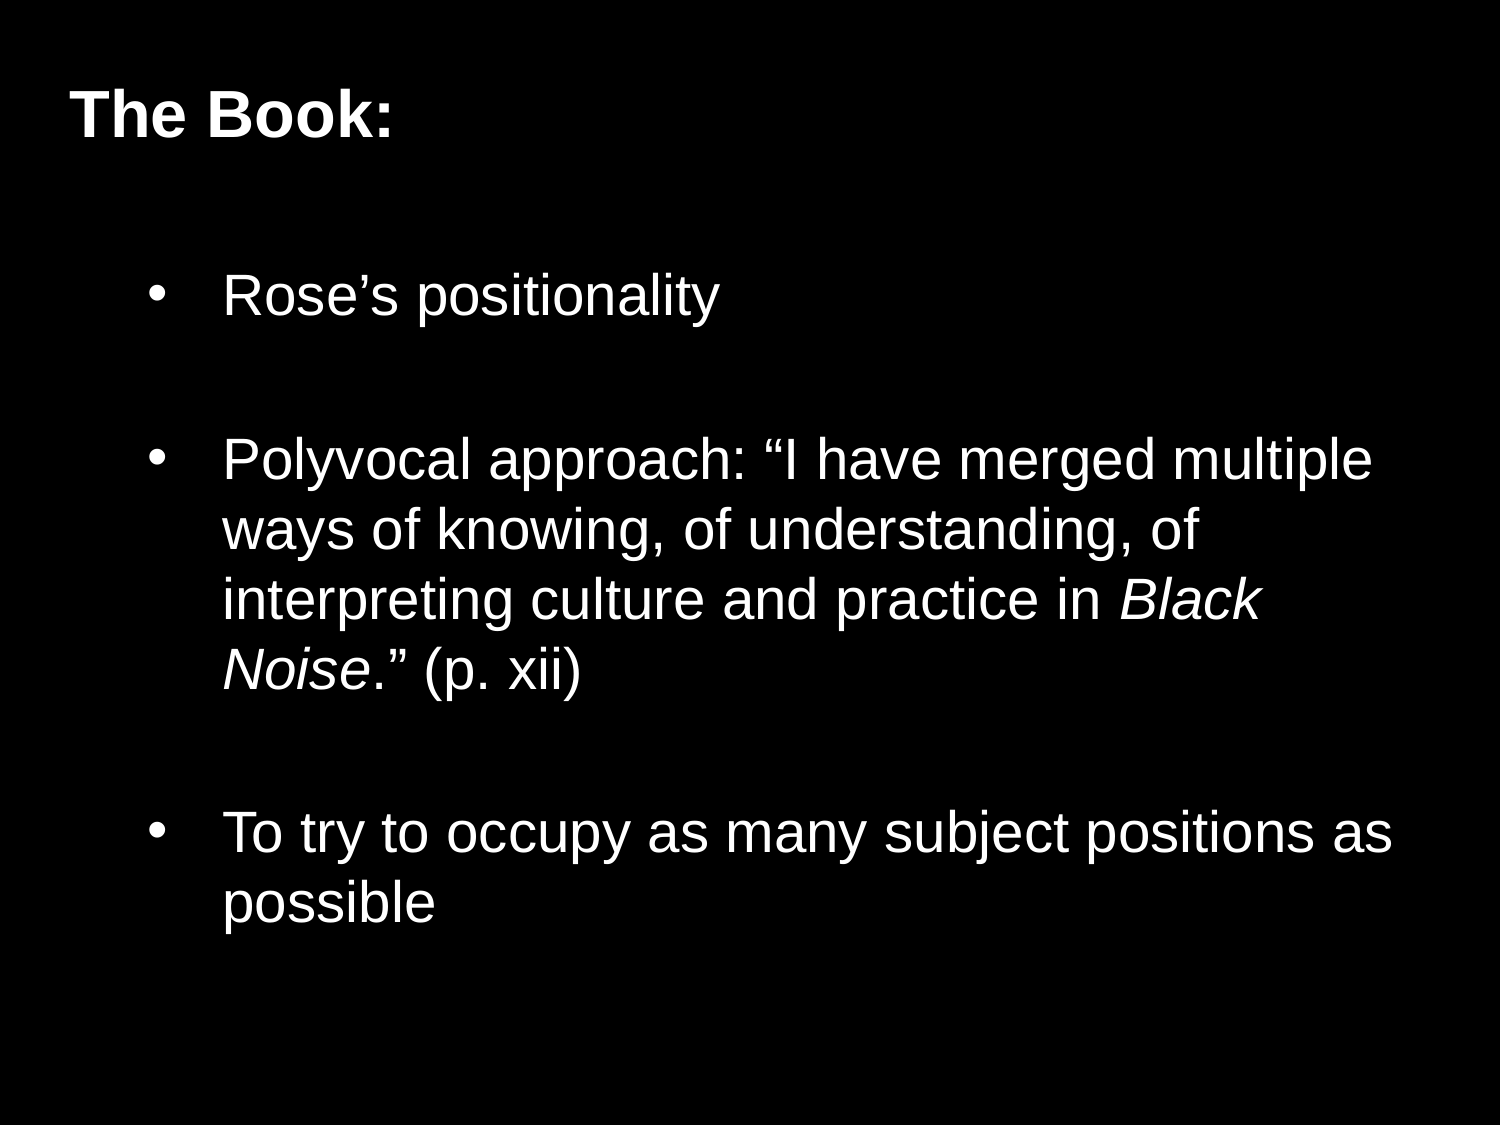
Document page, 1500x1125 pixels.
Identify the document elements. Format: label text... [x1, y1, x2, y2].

subtitle Rose’s positionality Polyvocal approach: “I have merged multiple ways of knowing, of understanding, of interpreting culture and practice in Black Noise.” (p. xii) To try to occupy as many subject positions as possible [132, 250, 1478, 1125]
text_box The Book: [54, 63, 1438, 158]
